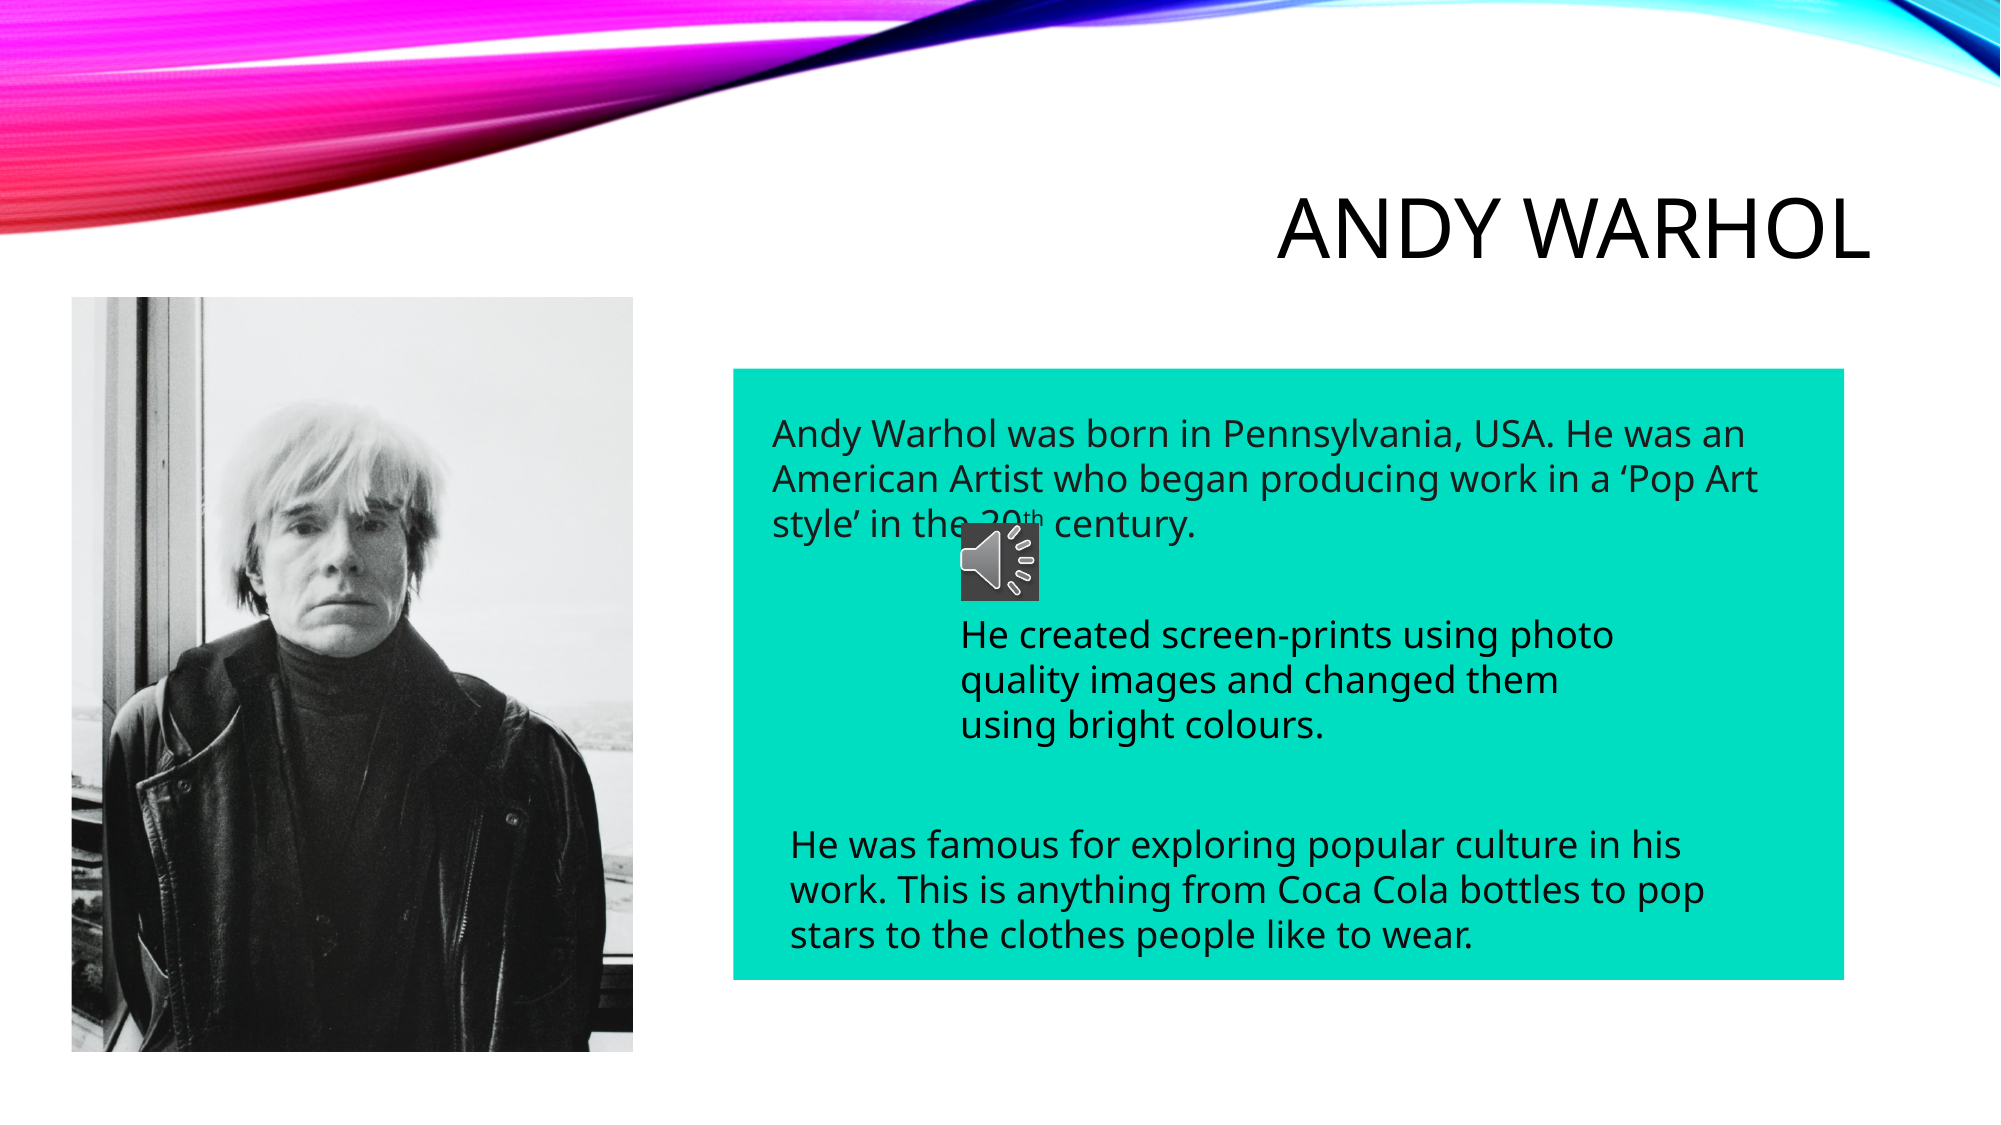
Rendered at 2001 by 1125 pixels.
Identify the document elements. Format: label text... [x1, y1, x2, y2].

title Andy warhol [474, 125, 1888, 338]
picture [1890, 0, 2000, 75]
text_box He was famous for exploring popular culture in his work. This is anything from Coca Cola bottles to pop stars to the clothes people like to wear. [775, 814, 1776, 1009]
picture [959, 522, 1040, 603]
text_box [732, 367, 1845, 981]
text_box He created screen-prints using photo quality images and changed them using bright colours. [945, 604, 1633, 754]
text_box Andy Warhol was born in Pennsylvania, USA. He was an American Artist who began producing work in a ‘Pop Art style’ in the 20th century. [757, 402, 1793, 643]
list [71, 296, 634, 1052]
picture [1910, 0, 2000, 45]
picture [0, 0, 2000, 237]
